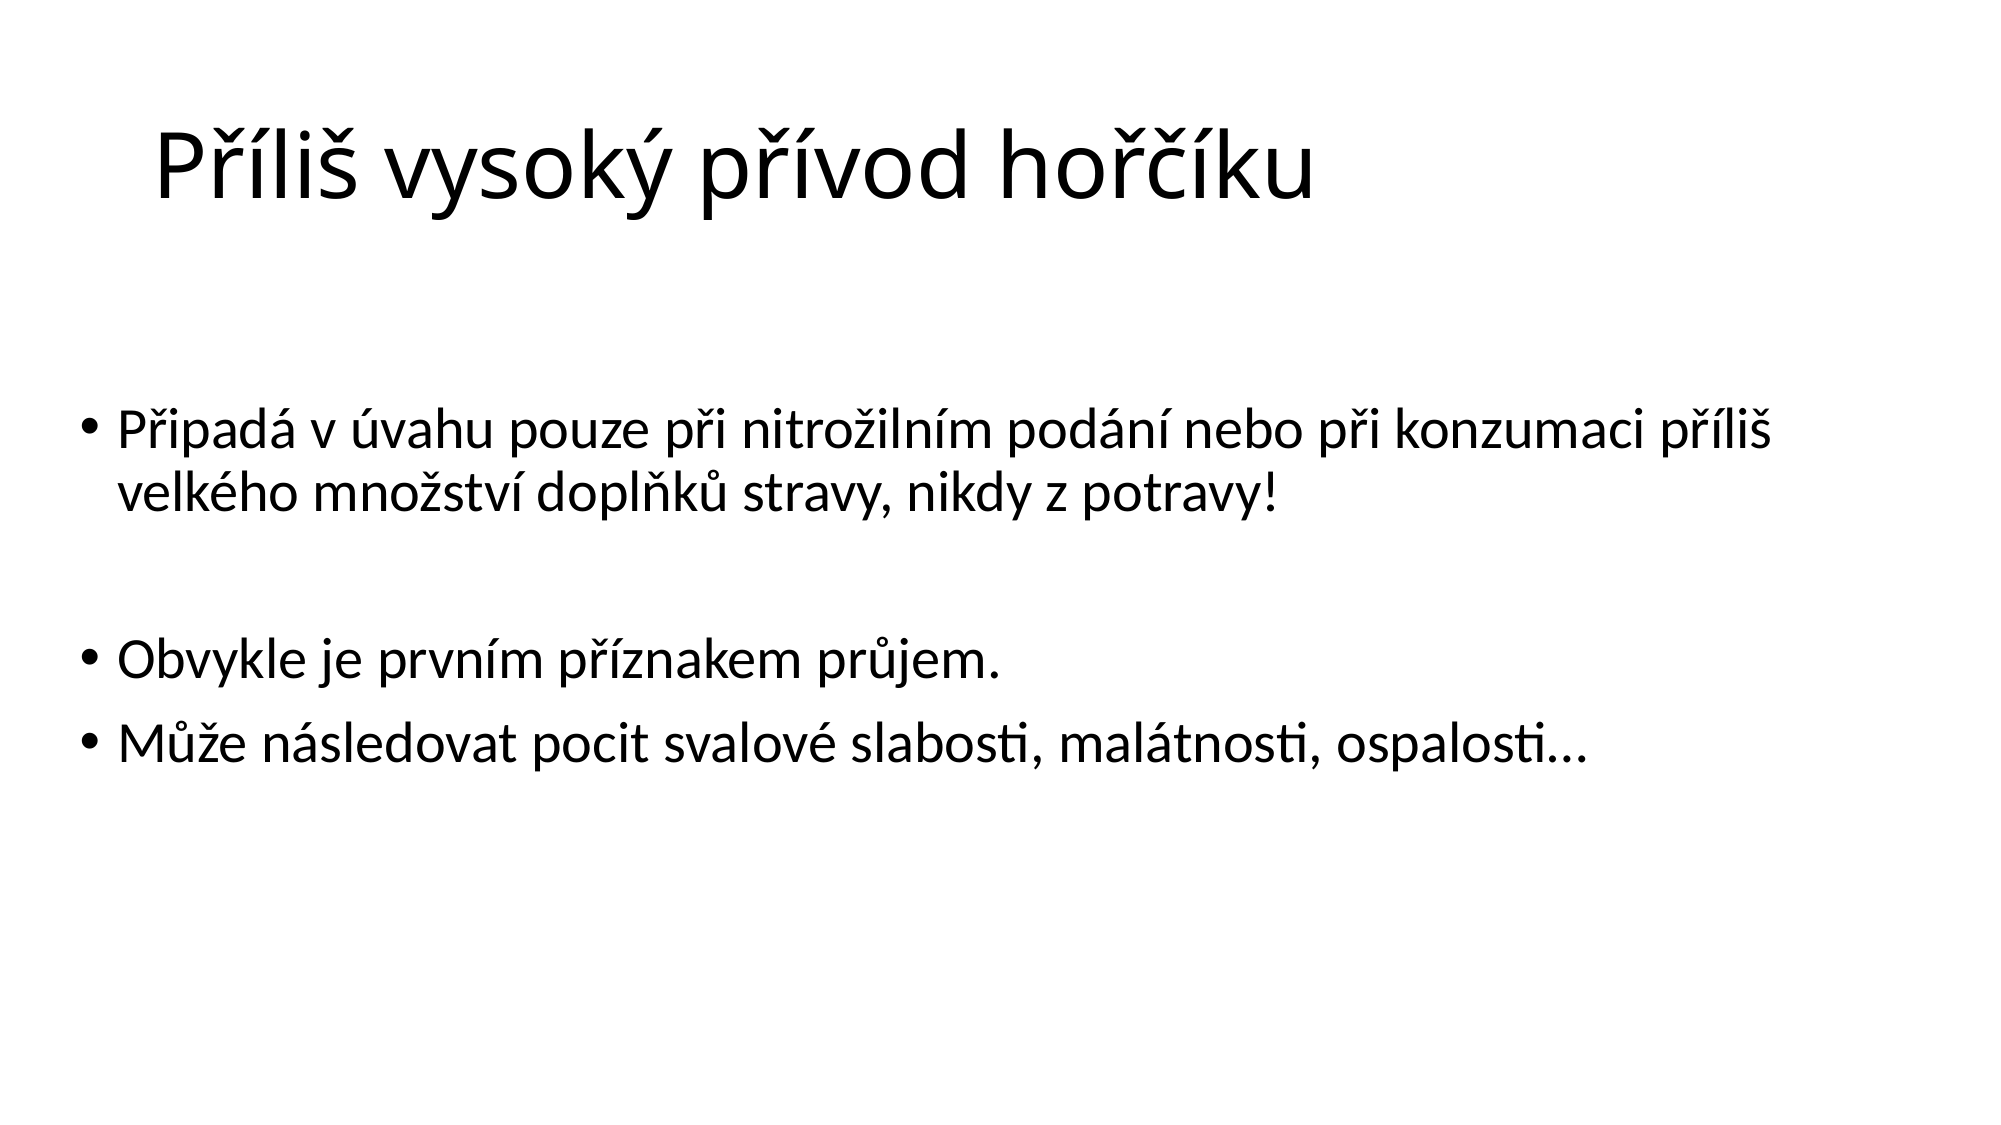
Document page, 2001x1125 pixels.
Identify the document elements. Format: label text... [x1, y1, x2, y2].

title Příliš vysoký přívod hořčíku [137, 59, 1863, 278]
list Připadá v úvahu pouze při nitrožilním podání nebo při konzumaci příliš velkého množství doplňků stravy, nikdy z potravy! Obvykle je prvním příznakem průjem. Může následovat pocit svalové slabosti, malátnosti, ospalosti… [64, 299, 1903, 1014]
